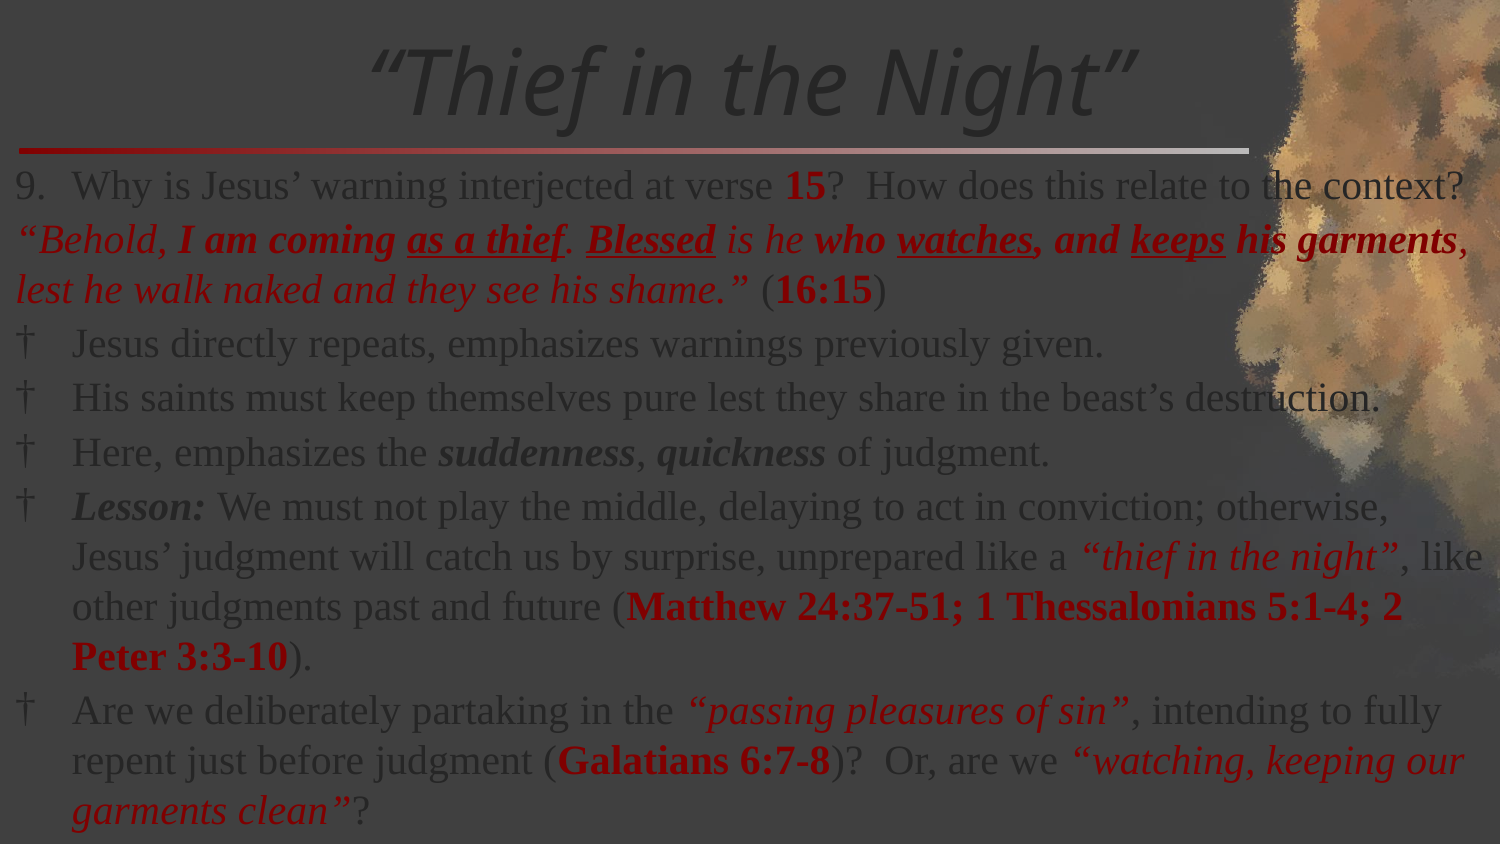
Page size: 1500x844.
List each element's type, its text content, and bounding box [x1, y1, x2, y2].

list Why is Jesus’ warning interjected at verse 15? How does this relate to the context? “Behold, I am coming as a thief. Blessed is he who watches, and keeps his garments, lest he walk naked and they see his shame.” (16:15) Jesus directly repeats, emphasizes warnings previously given. His saints must keep themselves pure lest they share in the beast’s destruction. Here, emphasizes the suddenness, quickness of judgment. Lesson: We must not play the middle, delaying to act in conviction; otherwise, Jesus’ judgment will catch us by surprise, unprepared like a “thief in the night”, like other judgments past and future (Matthew 24:37-51; 1 Thessalonians 5:1-4; 2 Peter 3:3-10). Are we deliberately partaking in the “passing pleasures of sin”, intending to fully repent just before judgment (Galatians 6:7-8)? Or, are we “watching, keeping our garments clean”? [7, 150, 1493, 830]
title “Thief in the Night” [7, 7, 1493, 150]
